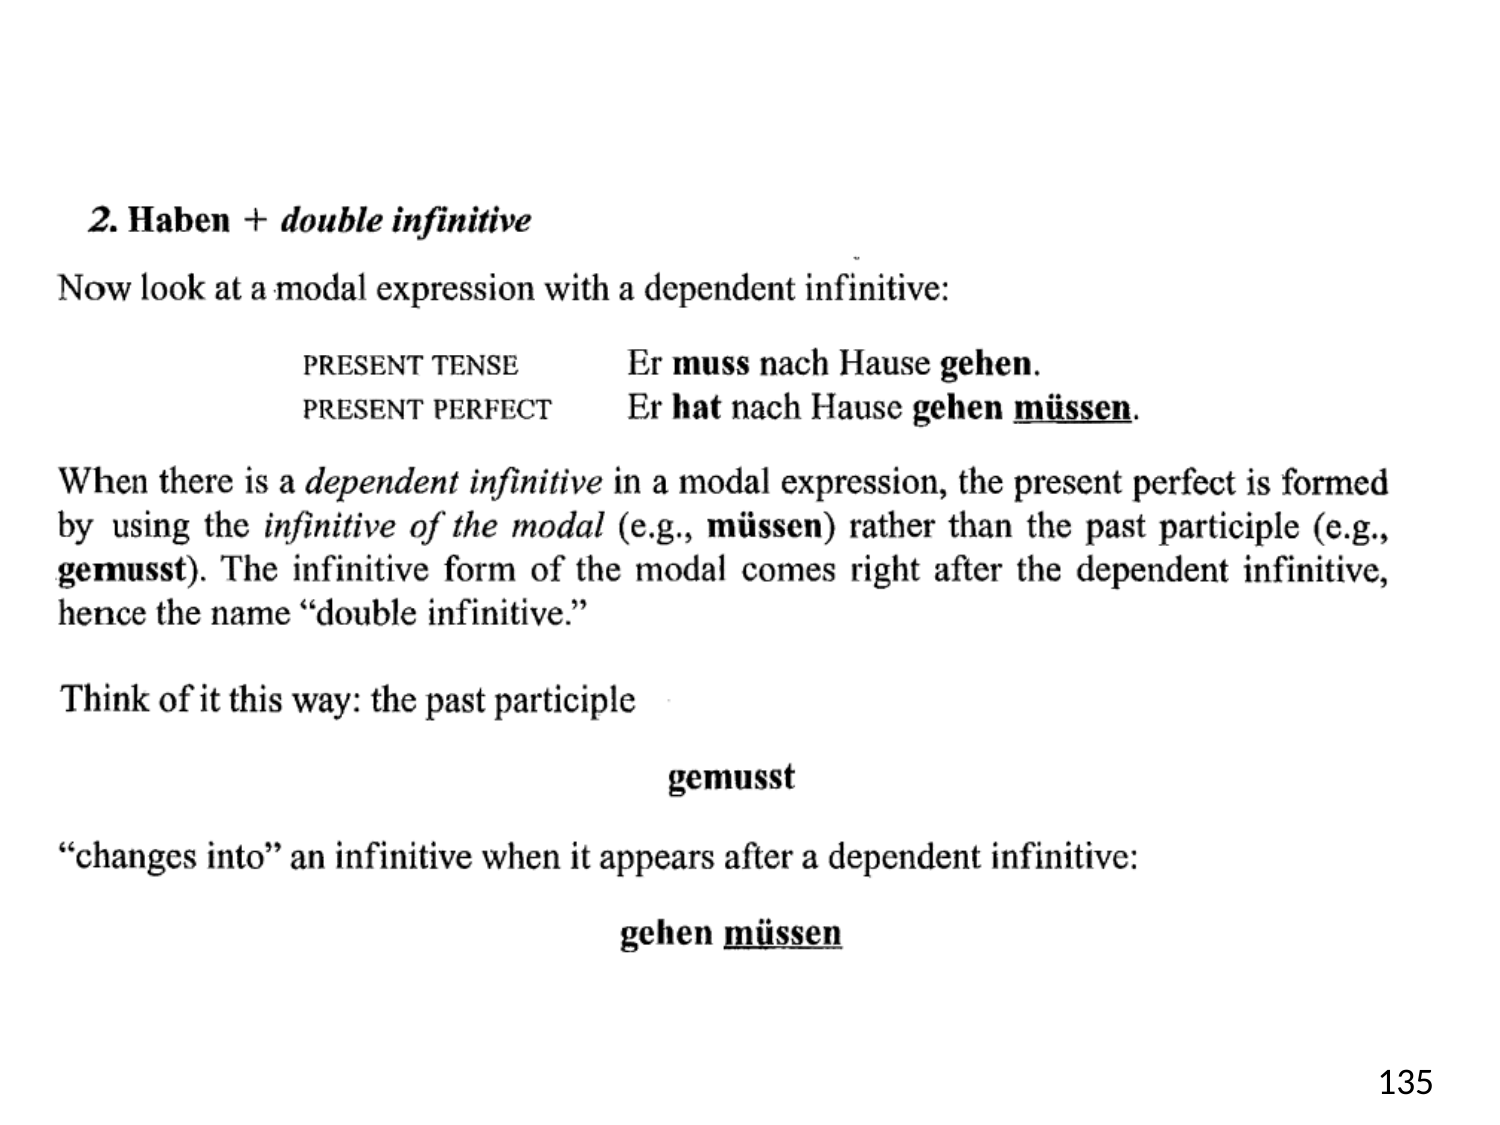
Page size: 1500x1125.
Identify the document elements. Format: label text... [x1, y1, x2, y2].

picture [52, 674, 1151, 973]
picture [52, 199, 1396, 638]
text_box 135 [1362, 1049, 1463, 1110]
